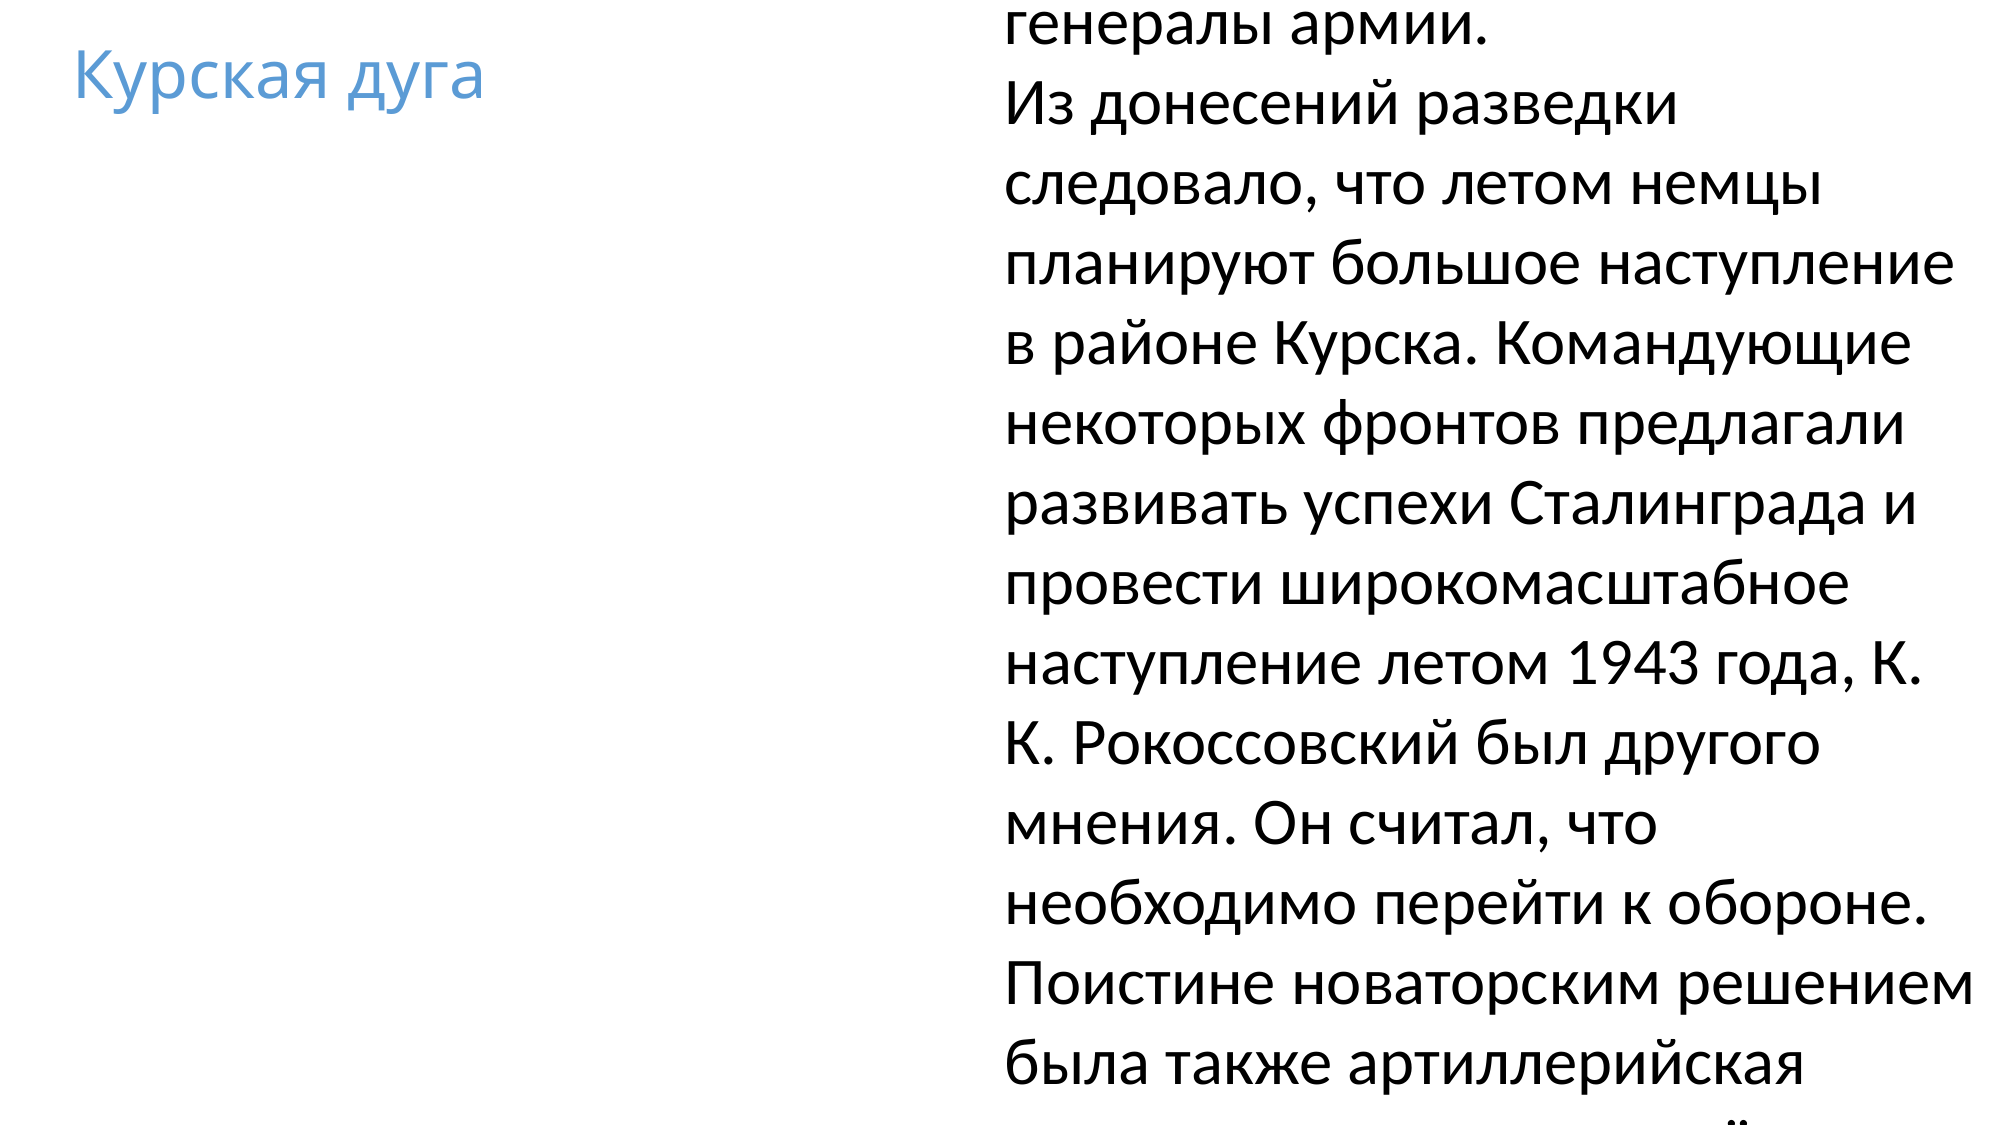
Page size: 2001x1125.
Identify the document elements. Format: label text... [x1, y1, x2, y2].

text_box 28 апреля 1943 года, Рокоссовский был произведен в генералы армии. Из донесений разведки следовало, что летом немцы планируют большое наступление в районе Курска. Командующие некоторых фронтов предлагали развивать успехи Сталинграда и провести широкомасштабное наступление летом 1943 года, К. К. Рокоссовский был другого мнения. Он считал, что необходимо перейти к обороне. Поистине новаторским решением была также артиллерийская контрподготовка, проведённая за 10-20 минут до начала немецкой артиллерийской подготовки. [990, 65, 1999, 1125]
text_box Курская дуга [57, 21, 956, 120]
